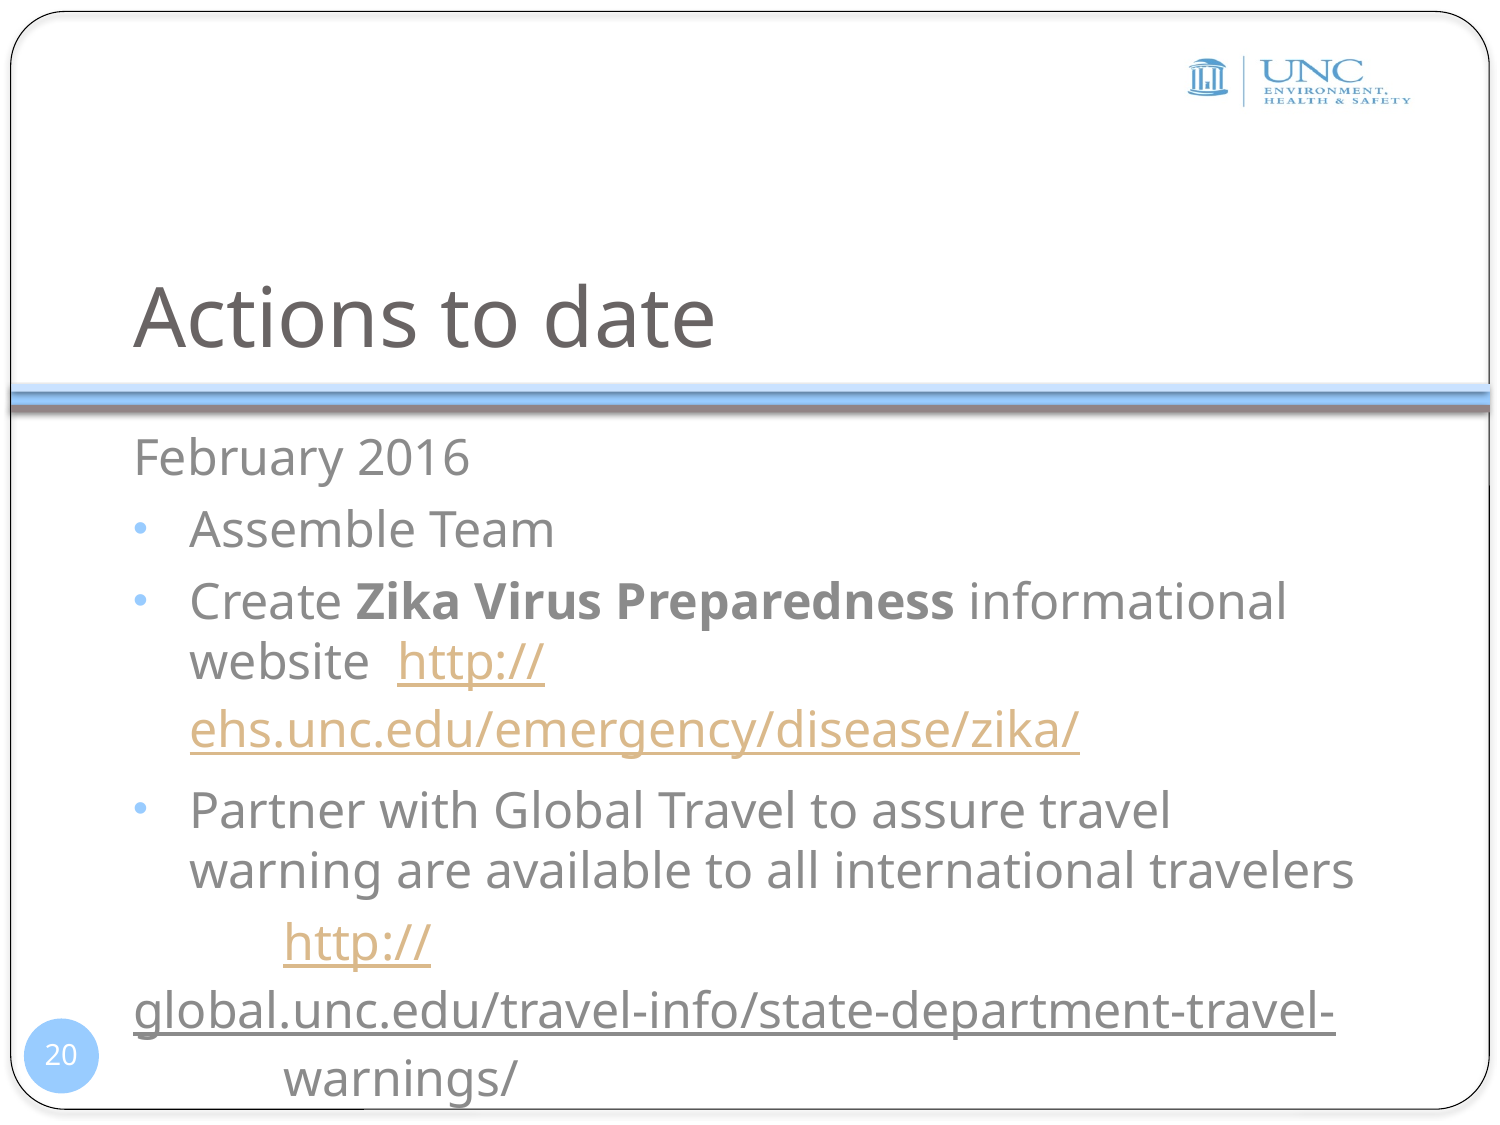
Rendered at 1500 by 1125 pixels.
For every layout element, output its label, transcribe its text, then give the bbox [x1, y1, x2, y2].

picture [1162, 37, 1436, 125]
title Actions to date [118, 156, 1394, 380]
list February 2016 Assemble Team Create Zika Virus Preparedness informational website http://ehs.unc.edu/emergency/disease/zika/ Partner with Global Travel to assure travel warning are available to all international travelers http://global.unc.edu/travel-info/state-department-travel- warnings/ Attend the UNC virology seminar on Zika [118, 417, 1394, 1063]
slide_number 20 [23, 1018, 99, 1094]
